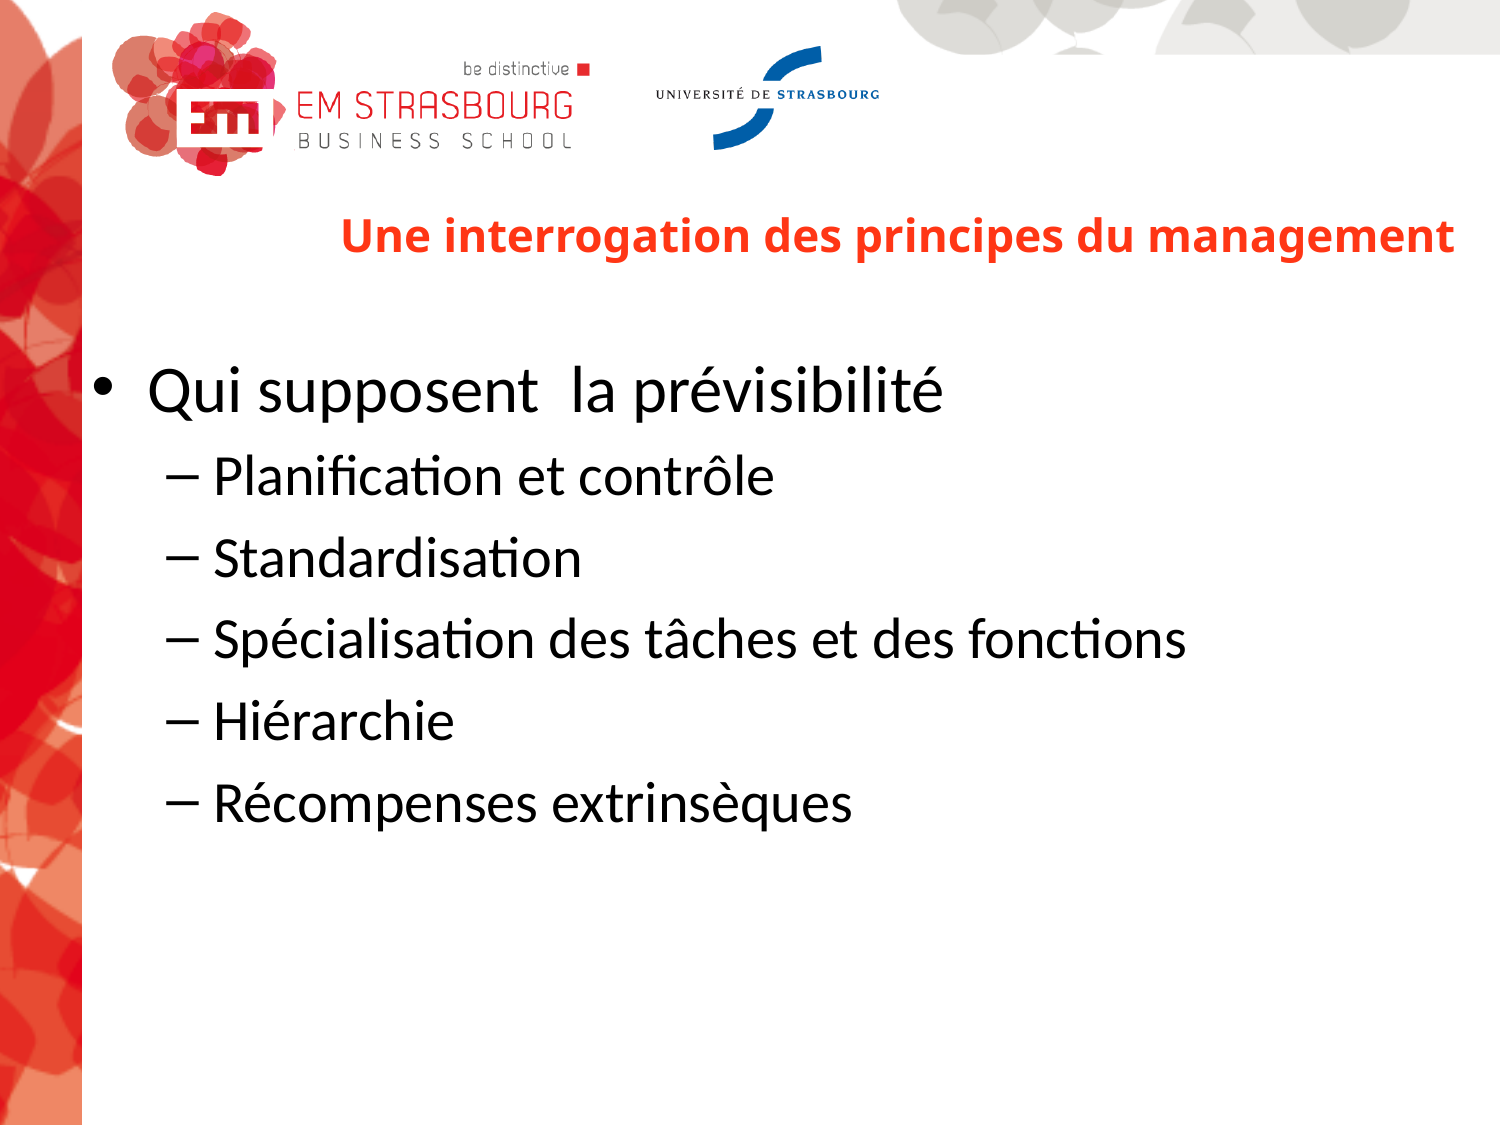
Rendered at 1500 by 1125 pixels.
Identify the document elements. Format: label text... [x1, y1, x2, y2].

picture [656, 46, 879, 150]
text_box Qui supposent la prévisibilité Planification et contrôle Standardisation Spécialisation des tâches et des fonctions Hiérarchie Récompenses extrinsèques [76, 338, 1427, 1081]
picture [105, 7, 598, 184]
picture [0, 0, 82, 1125]
text_box Une interrogation des principes du management [105, 199, 1483, 269]
